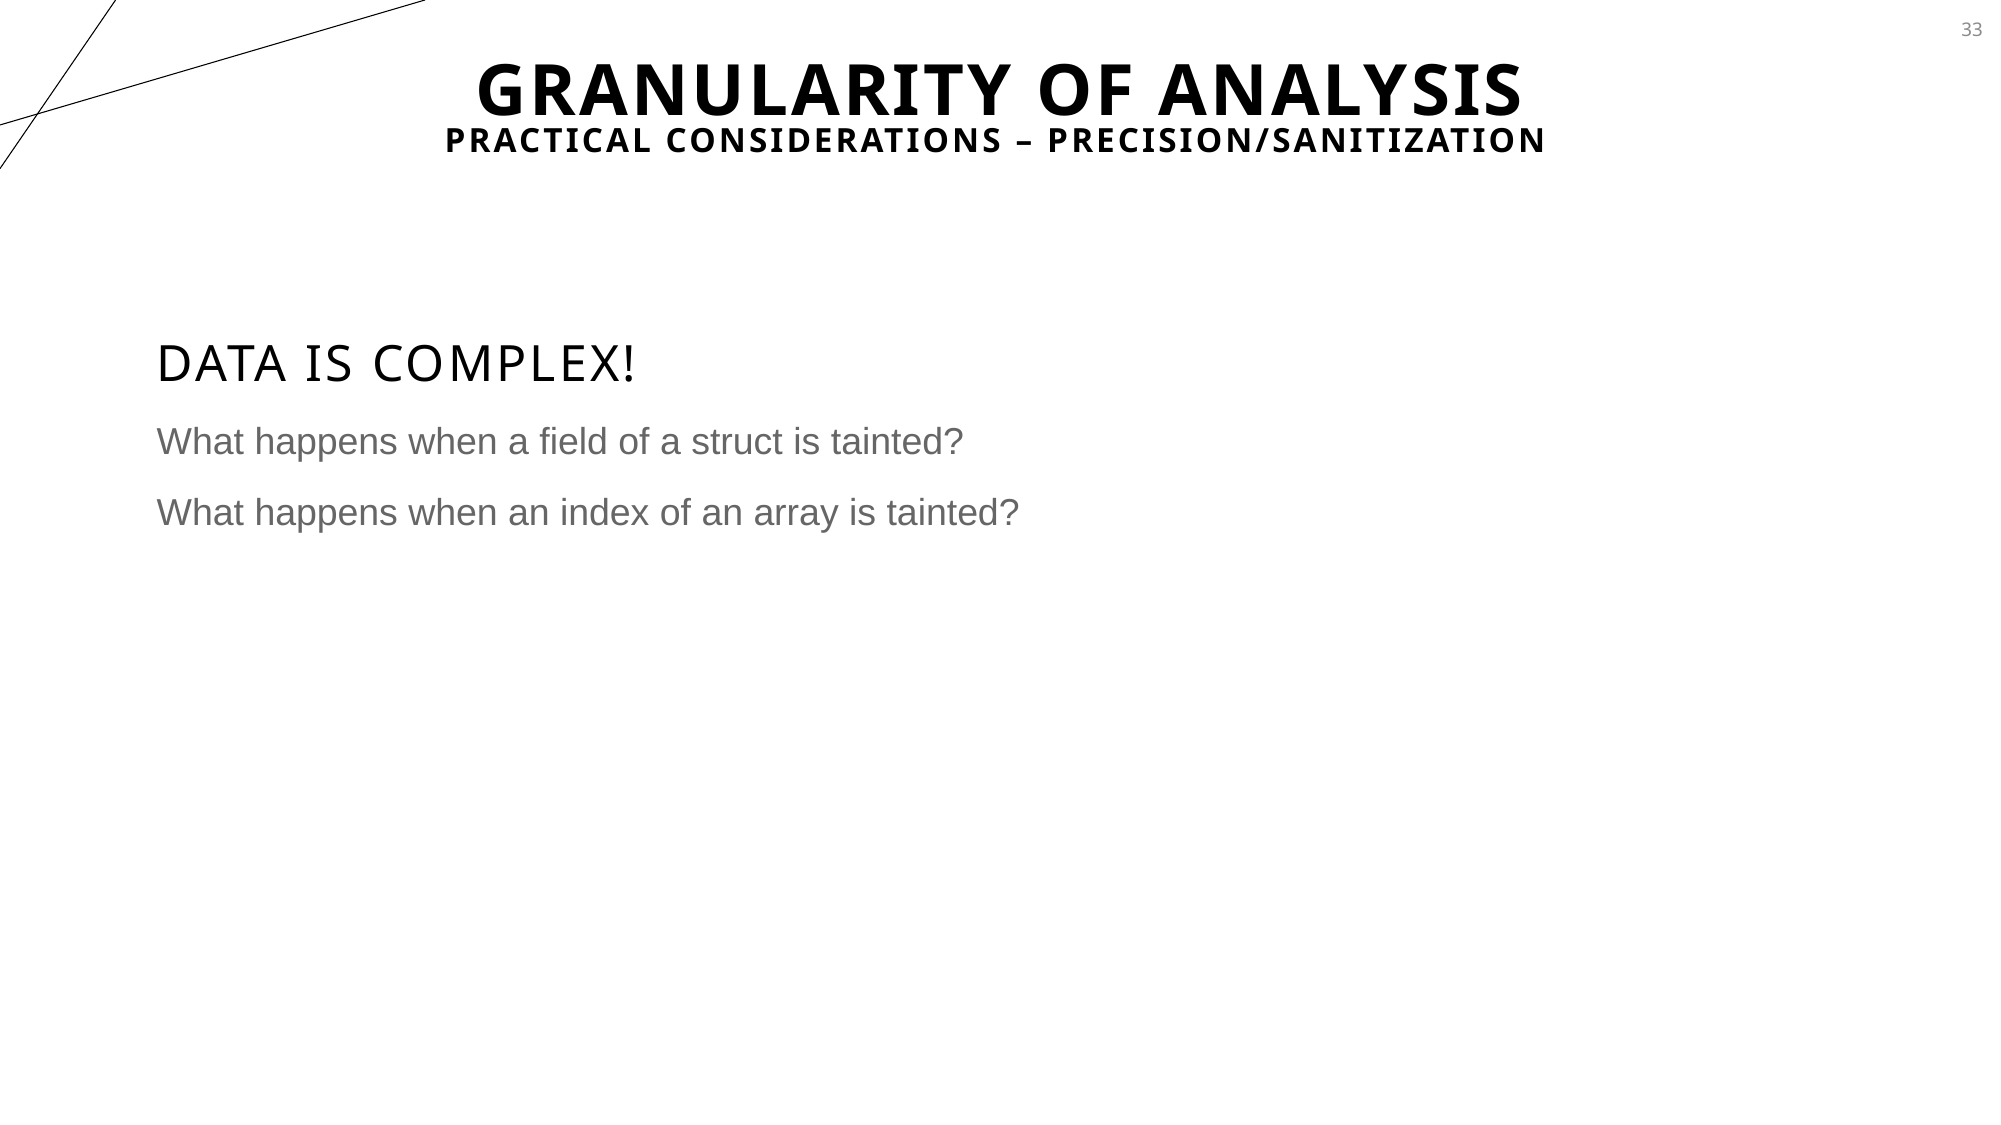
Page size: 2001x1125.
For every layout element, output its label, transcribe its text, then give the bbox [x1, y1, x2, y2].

text_box What happens when an index of an array is tainted? [141, 480, 1144, 540]
title Granularity of analysis [1, 0, 1999, 202]
text_box What happens when a field of a struct is tainted? [141, 409, 1144, 470]
text_box Practical Considerations – Precision/Sanitization [0, 33, 1995, 251]
text_box Data is Complex! [141, 330, 1627, 443]
